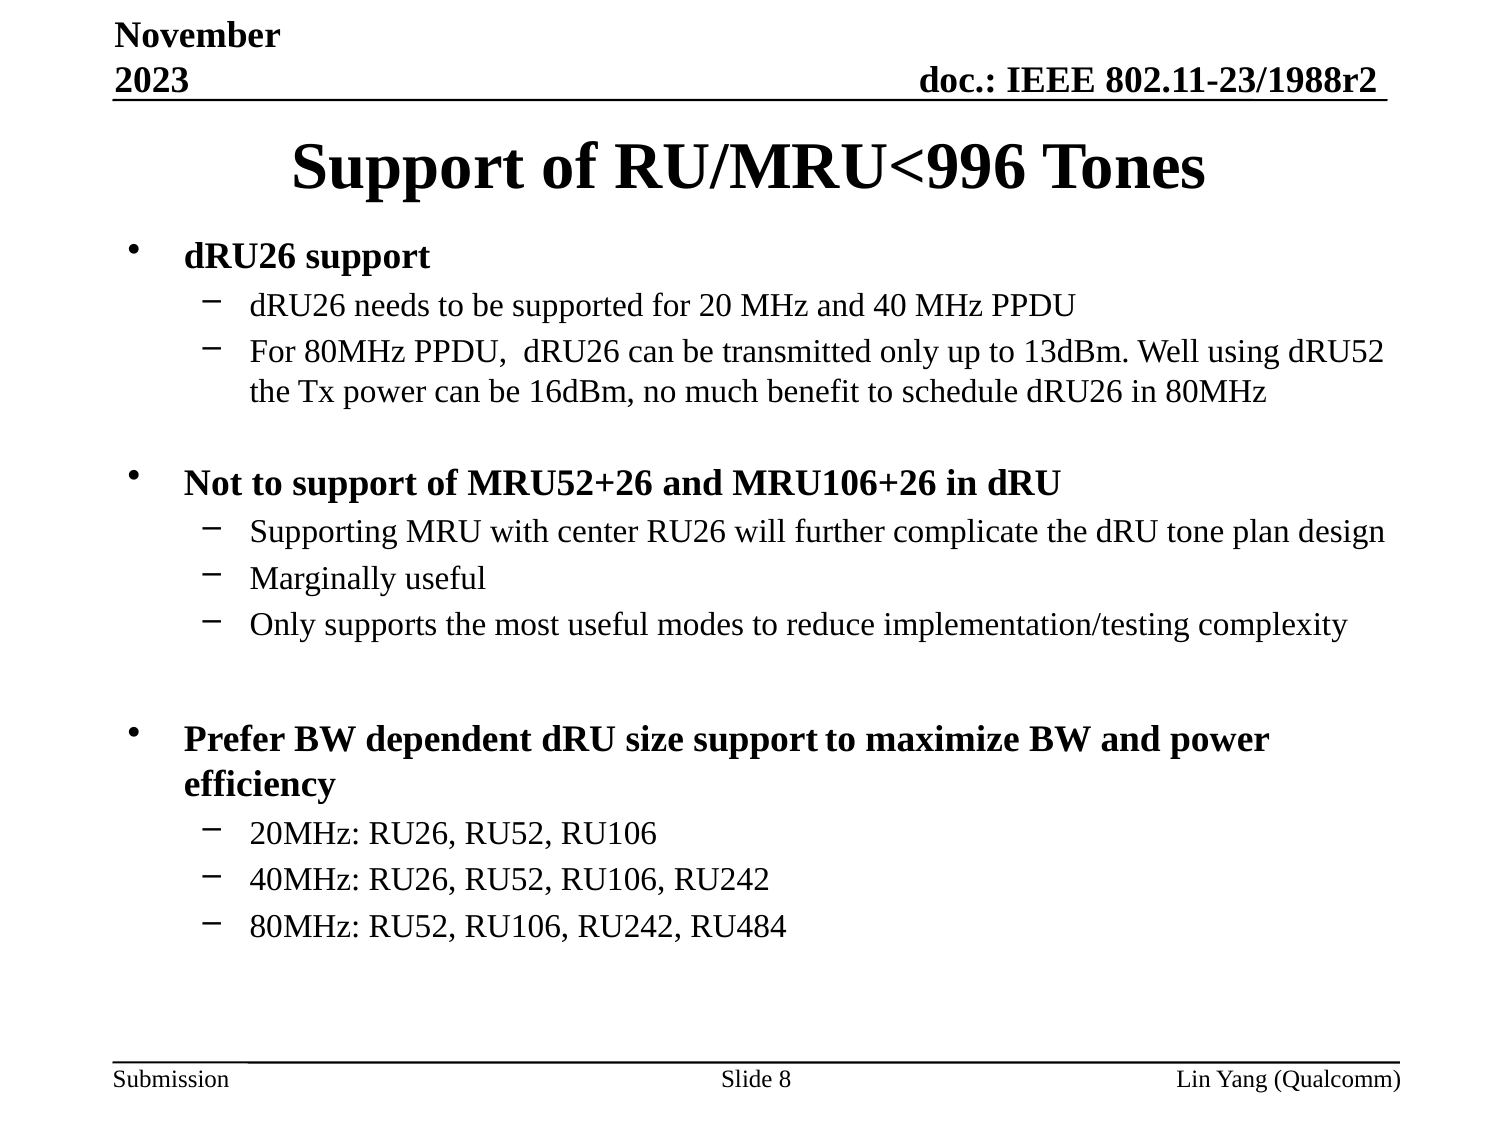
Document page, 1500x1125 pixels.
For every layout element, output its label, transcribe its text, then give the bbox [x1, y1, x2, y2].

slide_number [114, 54, 286, 101]
footer Lin Yang (Qualcomm) [1062, 1061, 1402, 1093]
title Support of RU/MRU<996 Tones [112, 125, 1388, 199]
slide_number Slide 8 [712, 1061, 800, 1093]
list dRU26 support dRU26 needs to be supported for 20 MHz and 40 MHz PPDU For 80MHz PPDU, dRU26 can be transmitted only up to 13dBm. Well using dRU52 the Tx power can be 16dBm, no much benefit to schedule dRU26 in 80MHz Not to support of MRU52+26 and MRU106+26 in dRU Supporting MRU with center RU26 will further complicate the dRU tone plan design Marginally useful Only supports the most useful modes to reduce implementation/testing complexity Prefer BW dependent dRU size support to maximize BW and power efficiency 20MHz: RU26, RU52, RU106 40MHz: RU26, RU52, RU106, RU242 80MHz: RU52, RU106, RU242, RU484 [112, 223, 1438, 1063]
